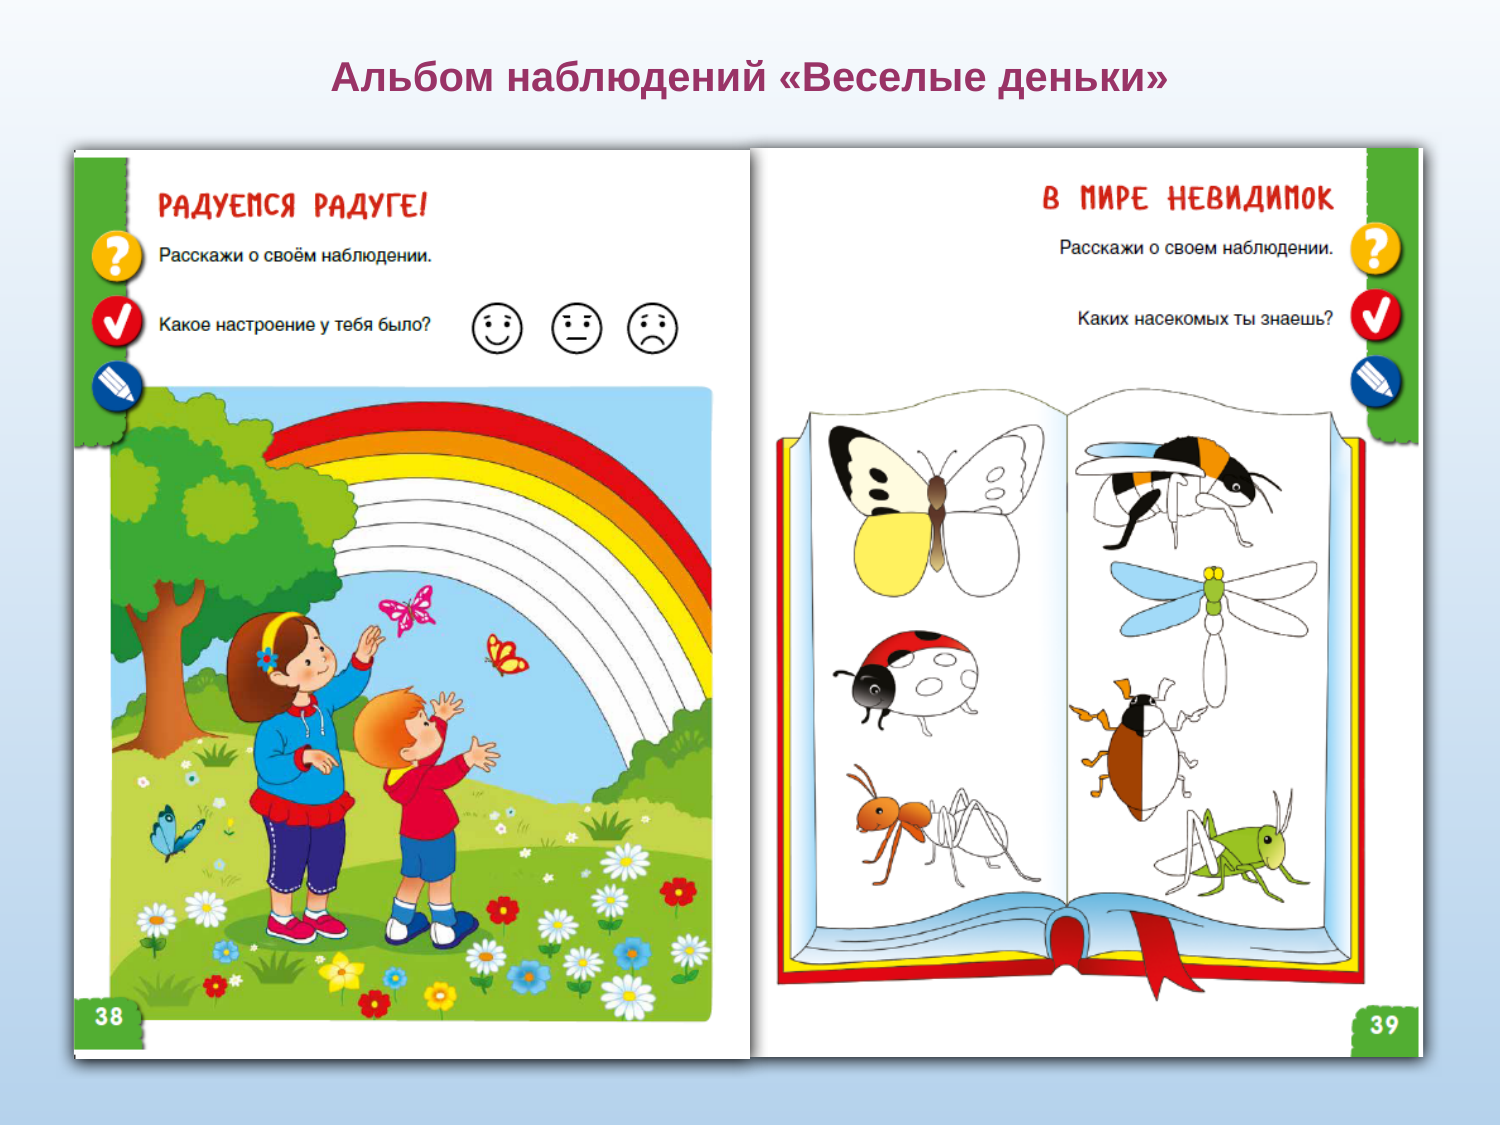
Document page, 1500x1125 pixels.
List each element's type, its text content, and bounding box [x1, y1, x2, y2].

text_box Альбом наблюдений «Веселые деньки» [277, 42, 1223, 108]
picture [73, 148, 1424, 1059]
